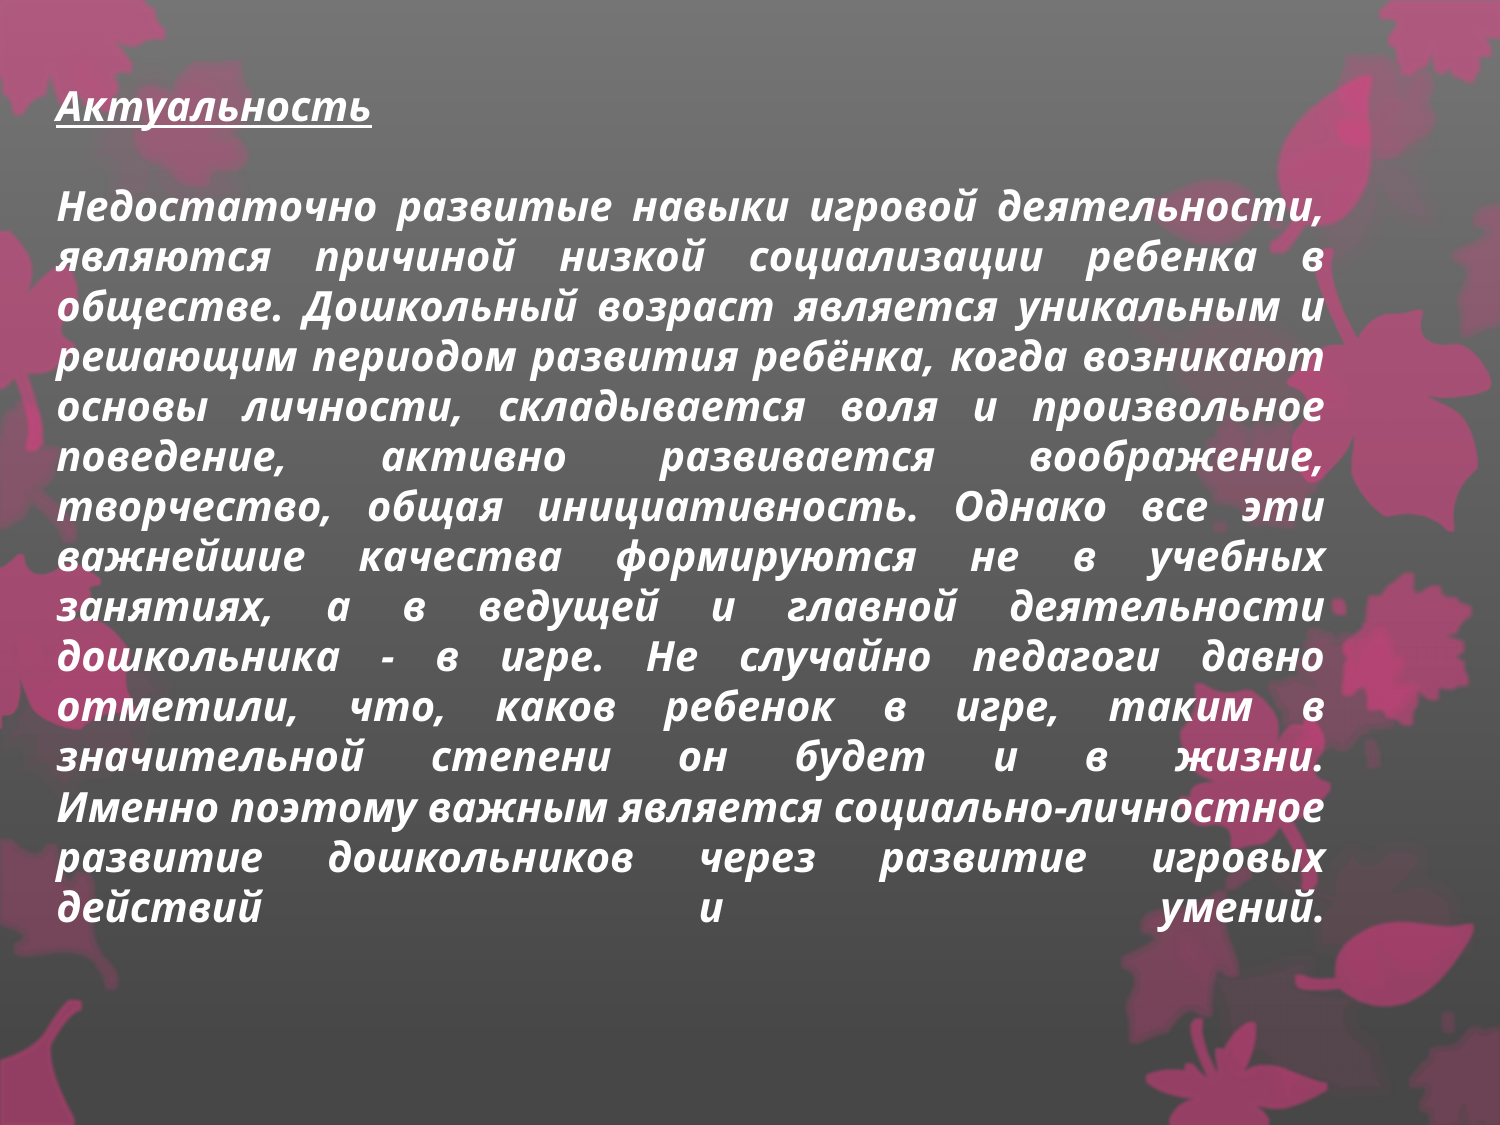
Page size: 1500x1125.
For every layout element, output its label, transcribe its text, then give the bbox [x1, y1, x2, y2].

title Актуальность Недостаточно развитые навыки игровой деятельности, являются причиной низкой социализации ребенка в обществе. Дошкольный возраст является уникальным и решающим периодом развития ребёнка, когда возникают основы личности, складывается воля и произвольное поведение, активно развивается воображение, творчество, общая инициативность. Однако все эти важнейшие качества формируются не в учебных занятиях, а в ведущей и главной деятельности дошкольника - в игре. Не случайно педагоги давно отметили, что, каков ребенок в игре, таким в значительной степени он будет и в жизни. Именно поэтому важным является социально-личностное развитие дошкольников через развитие игровых действий и умений. [41, 0, 1341, 1071]
